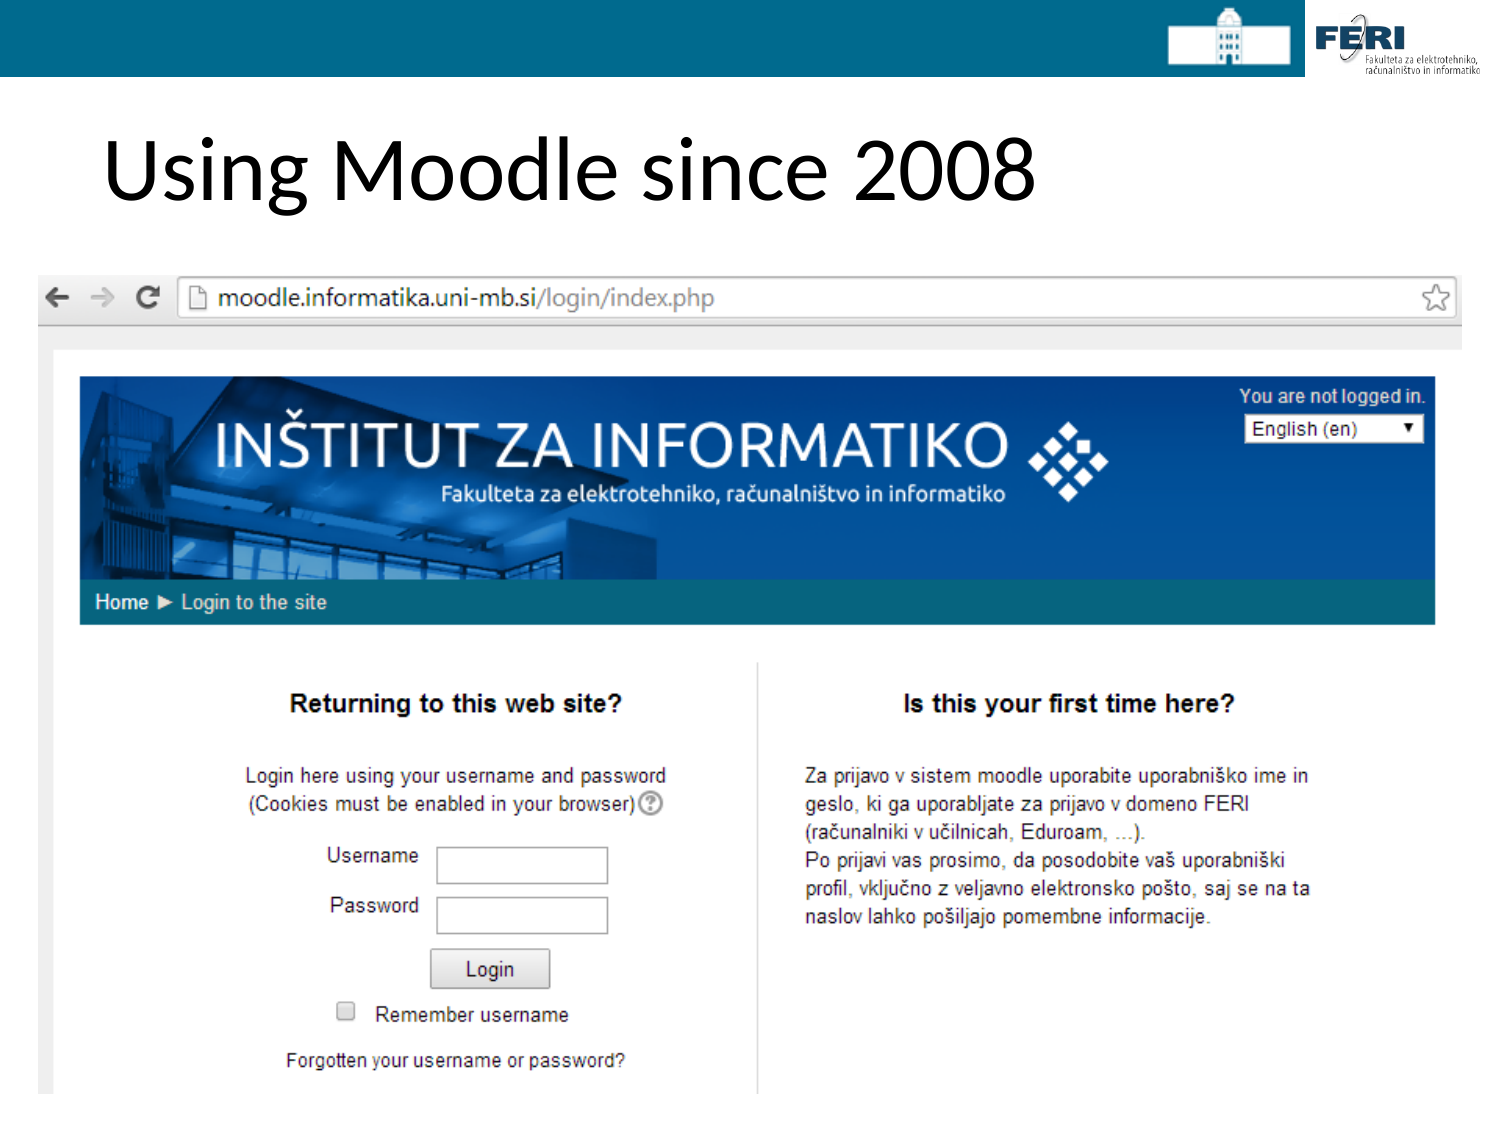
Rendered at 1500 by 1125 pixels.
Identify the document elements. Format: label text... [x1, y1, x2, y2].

picture [37, 274, 1462, 1095]
picture [1168, 7, 1290, 65]
title Using Moodle since 2008 [87, 78, 1425, 250]
picture [1316, 13, 1480, 74]
